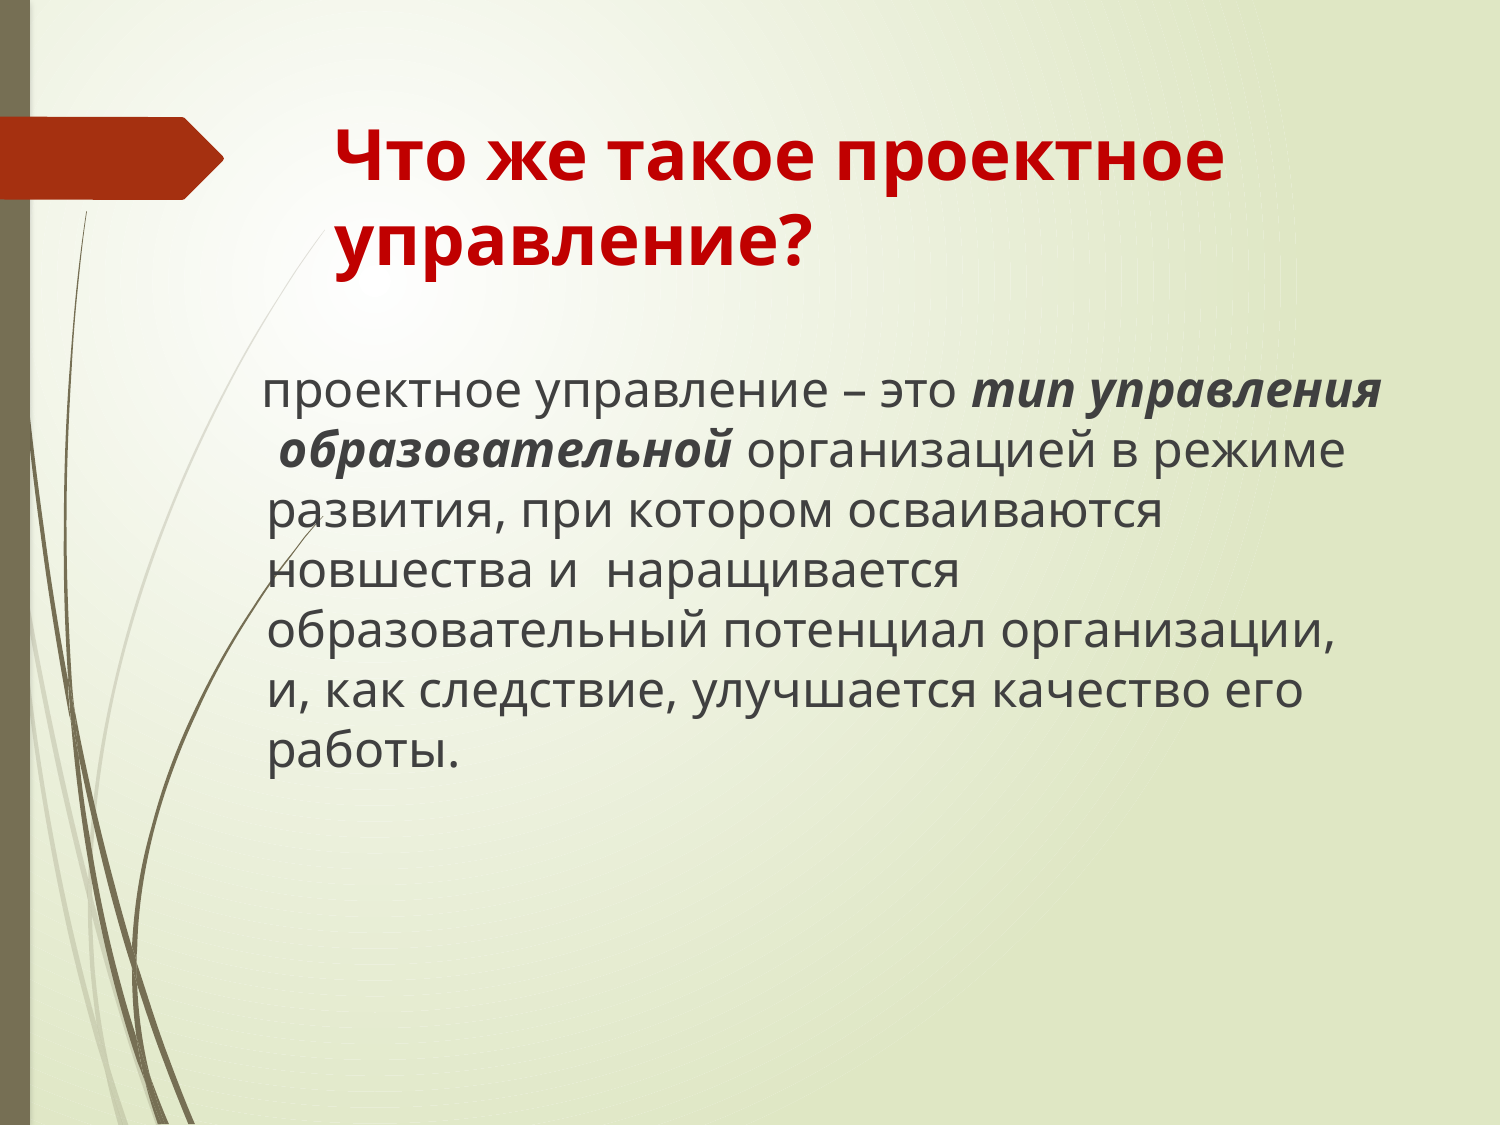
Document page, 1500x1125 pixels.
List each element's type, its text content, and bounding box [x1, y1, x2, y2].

list проектное управление – это тип управления образовательной организацией в режиме развития, при котором осваиваются новшества и наращивается образовательный потенциал организации, и, как следствие, улучшается качество его работы. [194, 350, 1400, 970]
title Что же такое проектное управление? [319, 102, 1400, 313]
